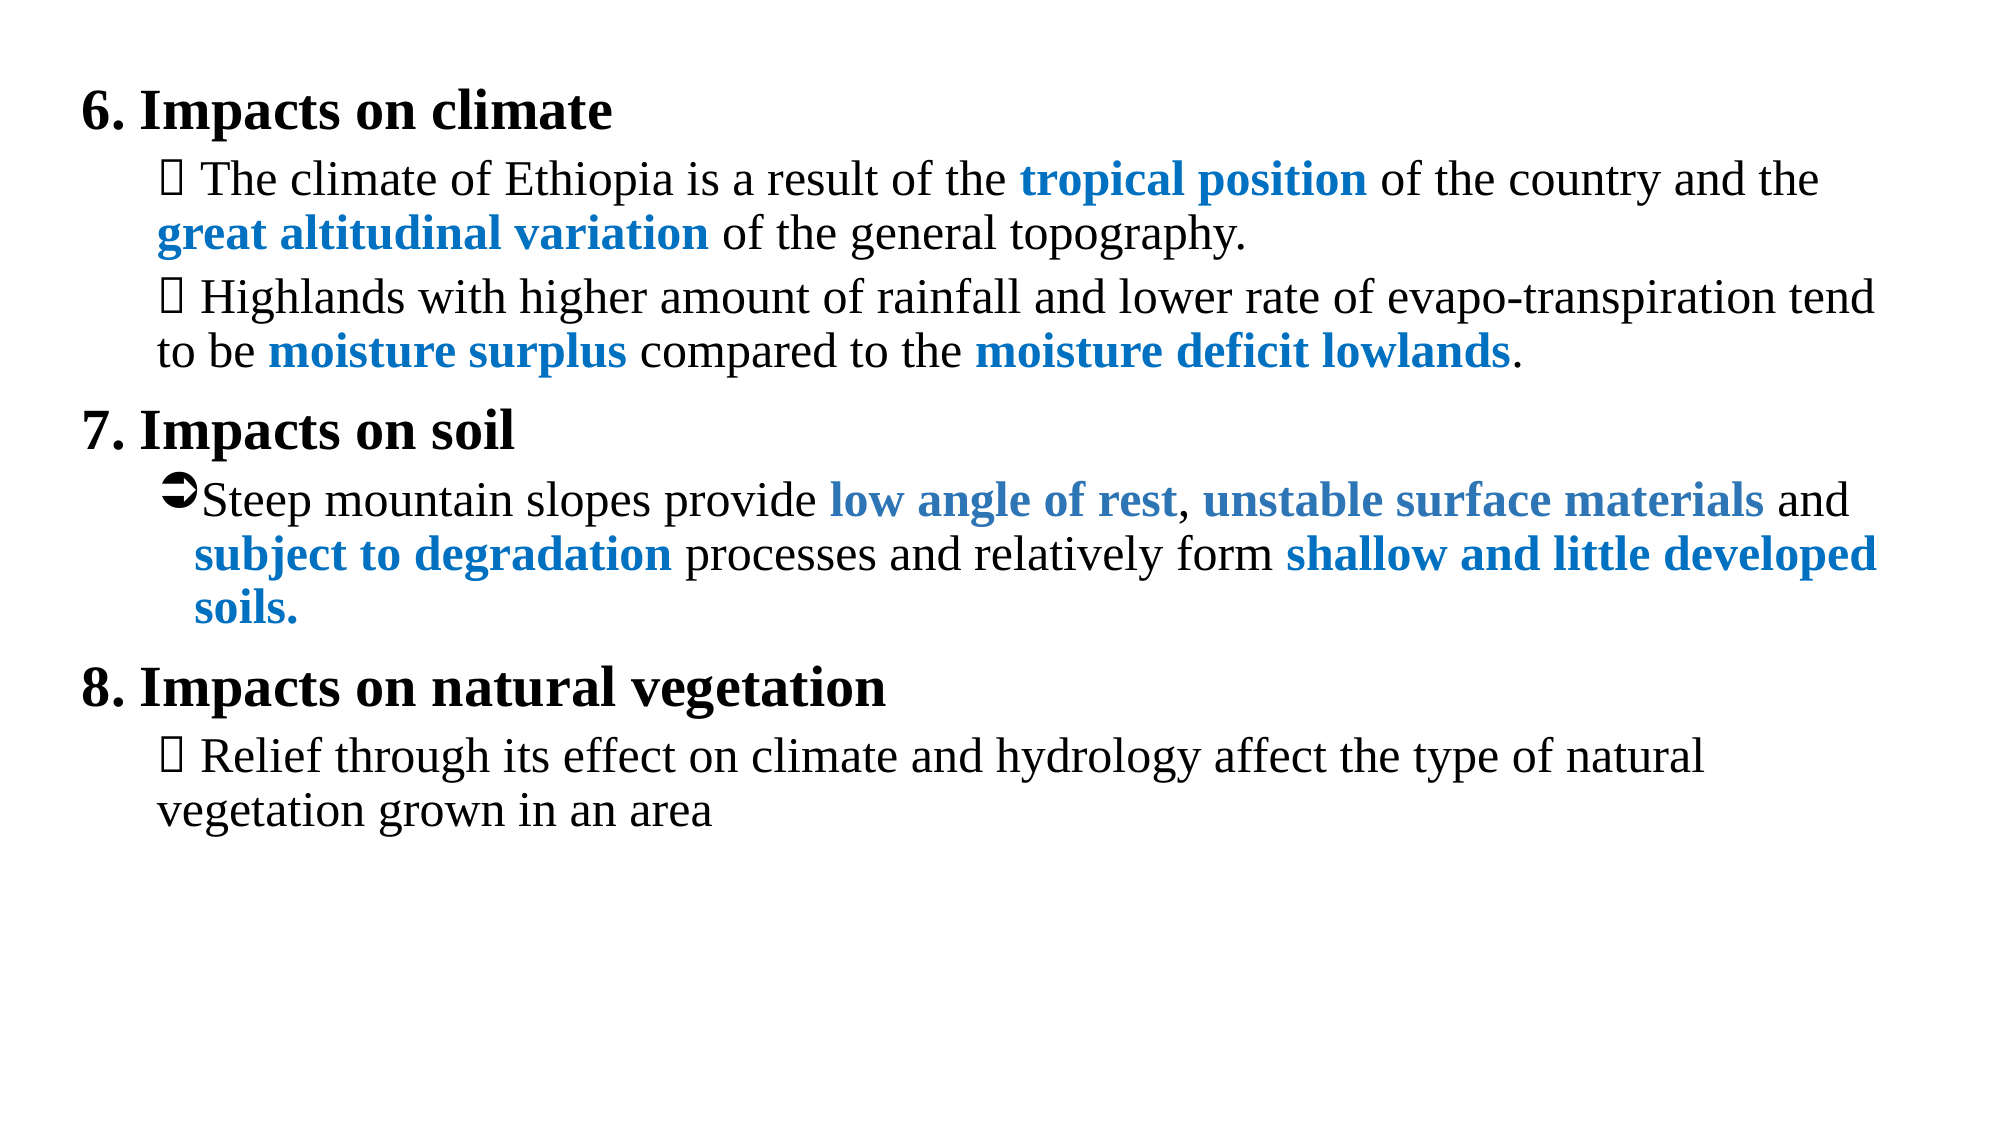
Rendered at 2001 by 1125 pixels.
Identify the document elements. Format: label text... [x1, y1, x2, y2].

list 6. Impacts on climate  The climate of Ethiopia is a result of the tropical position of the country and the great altitudinal variation of the general topography.  Highlands with higher amount of rainfall and lower rate of evapo-transpiration tend to be moisture surplus compared to the moisture deficit lowlands. 7. Impacts on soil Steep mountain slopes provide low angle of rest, unstable surface materials and subject to degradation processes and relatively form shallow and little developed soils. 8. Impacts on natural vegetation  Relief through its effect on climate and hydrology affect the type of natural vegetation grown in an area [66, 71, 1930, 1064]
